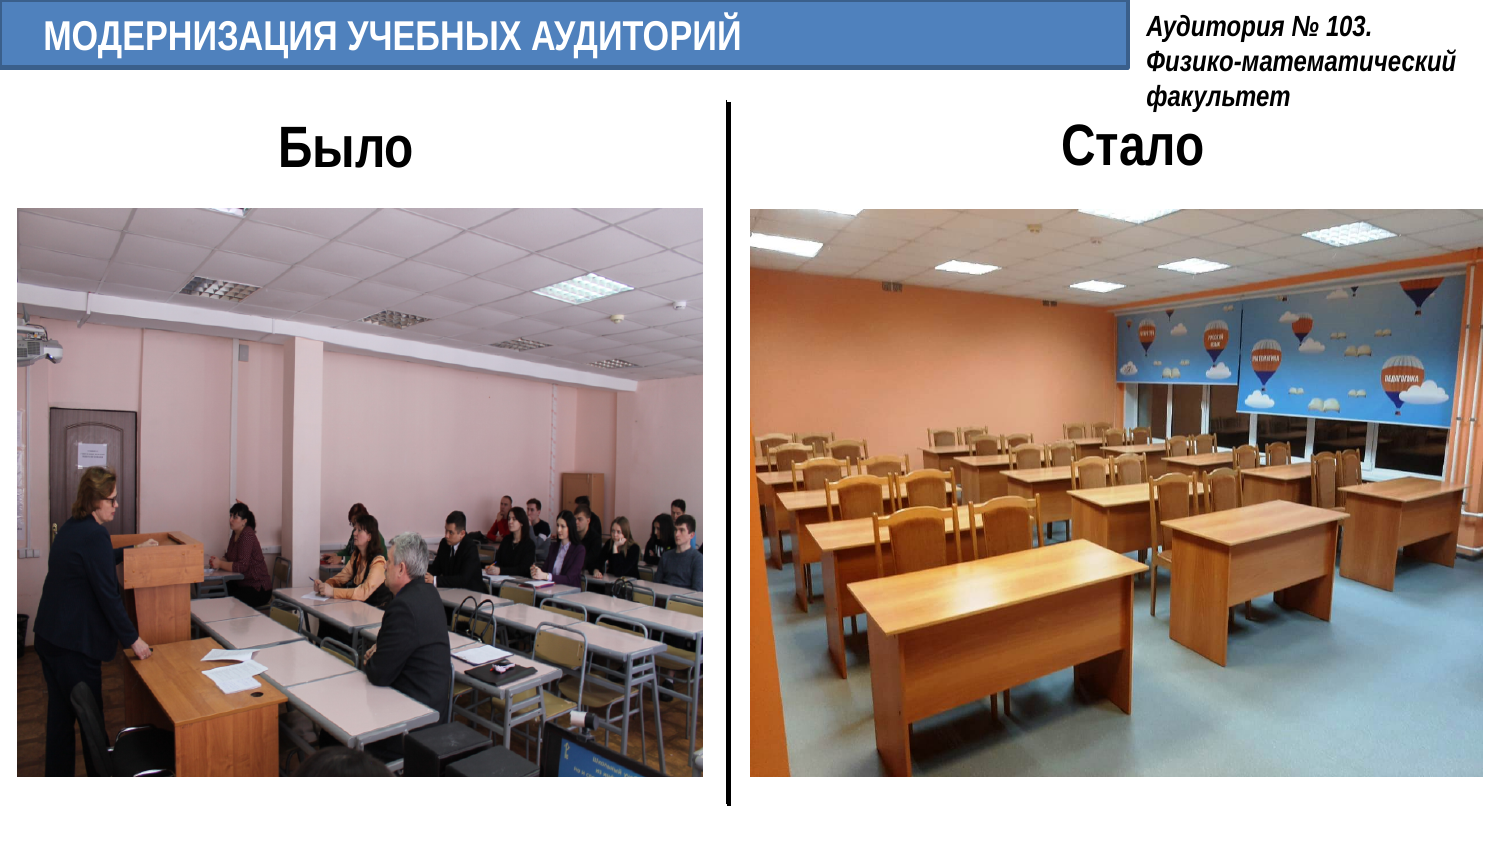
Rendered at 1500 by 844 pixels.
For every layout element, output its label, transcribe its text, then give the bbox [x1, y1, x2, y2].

text_box Было [263, 101, 430, 187]
picture [17, 208, 703, 777]
text_box Стало [1046, 100, 1220, 185]
text_box Аудитория № 103. Физико-математический факультет [1131, 0, 1500, 120]
text_box МОДЕРНИЗАЦИЯ УЧЕБНЫХ АУДИТОРИЙ [0, 0, 1130, 70]
picture [749, 209, 1483, 777]
